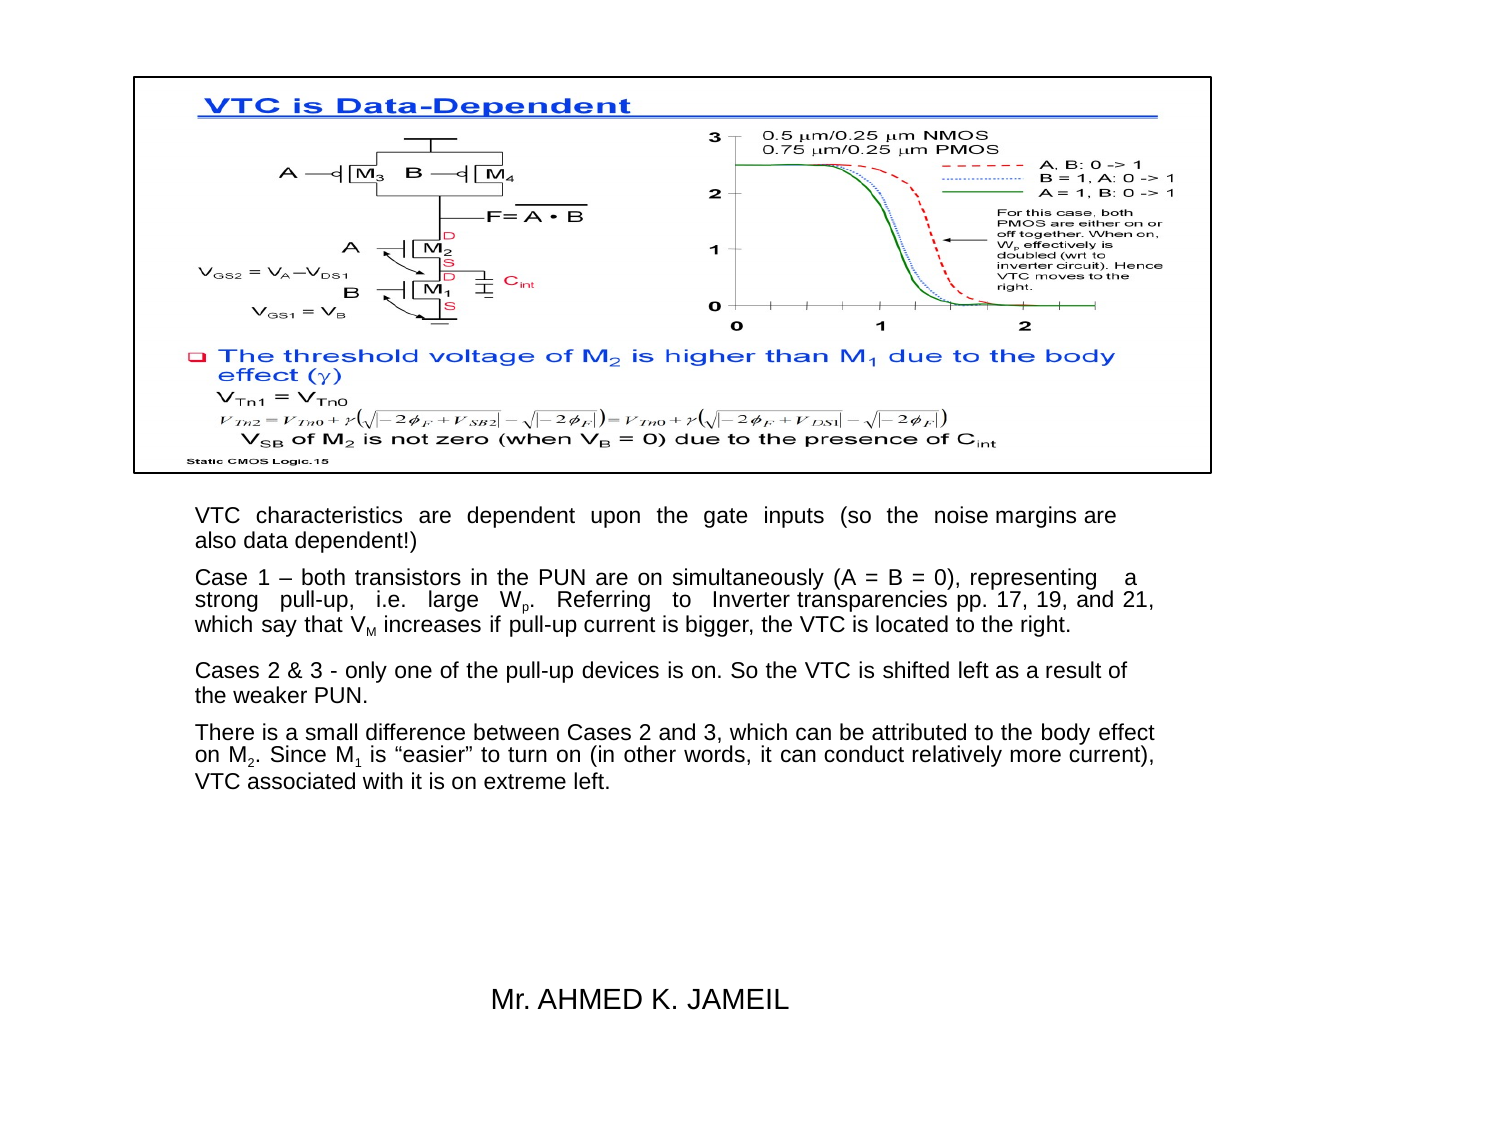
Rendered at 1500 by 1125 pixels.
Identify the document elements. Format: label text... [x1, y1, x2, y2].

text_box [134, 77, 1211, 474]
text_box Cases 2 & 3 - only one of the pull-up devices is on. So the VTC is shifted left as a result of the weaker PUN. [192, 658, 1155, 692]
text_box Case 1 – both transistors in the PUN are on simultaneously (A = B = 0), representing a strong pull-up, i.e. large Wp. Referring to Inverter transparencies pp. 17, 19, and 21, which say that VM increases if pull-up current is bigger, the VTC is located to the right. [192, 564, 1155, 630]
text_box VTC characteristics are dependent upon the gate inputs (so the noise margins are also data dependent!) [192, 502, 1154, 537]
text_box There is a small difference between Cases 2 and 3, which can be attributed to the body effect on M2. Since M1 is “easier” to turn on (in other words, it can conduct relatively more current), VTC associated with it is on extreme left. [192, 720, 1155, 770]
text_box Mr. AHMED K. JAMEIL [488, 983, 864, 1005]
